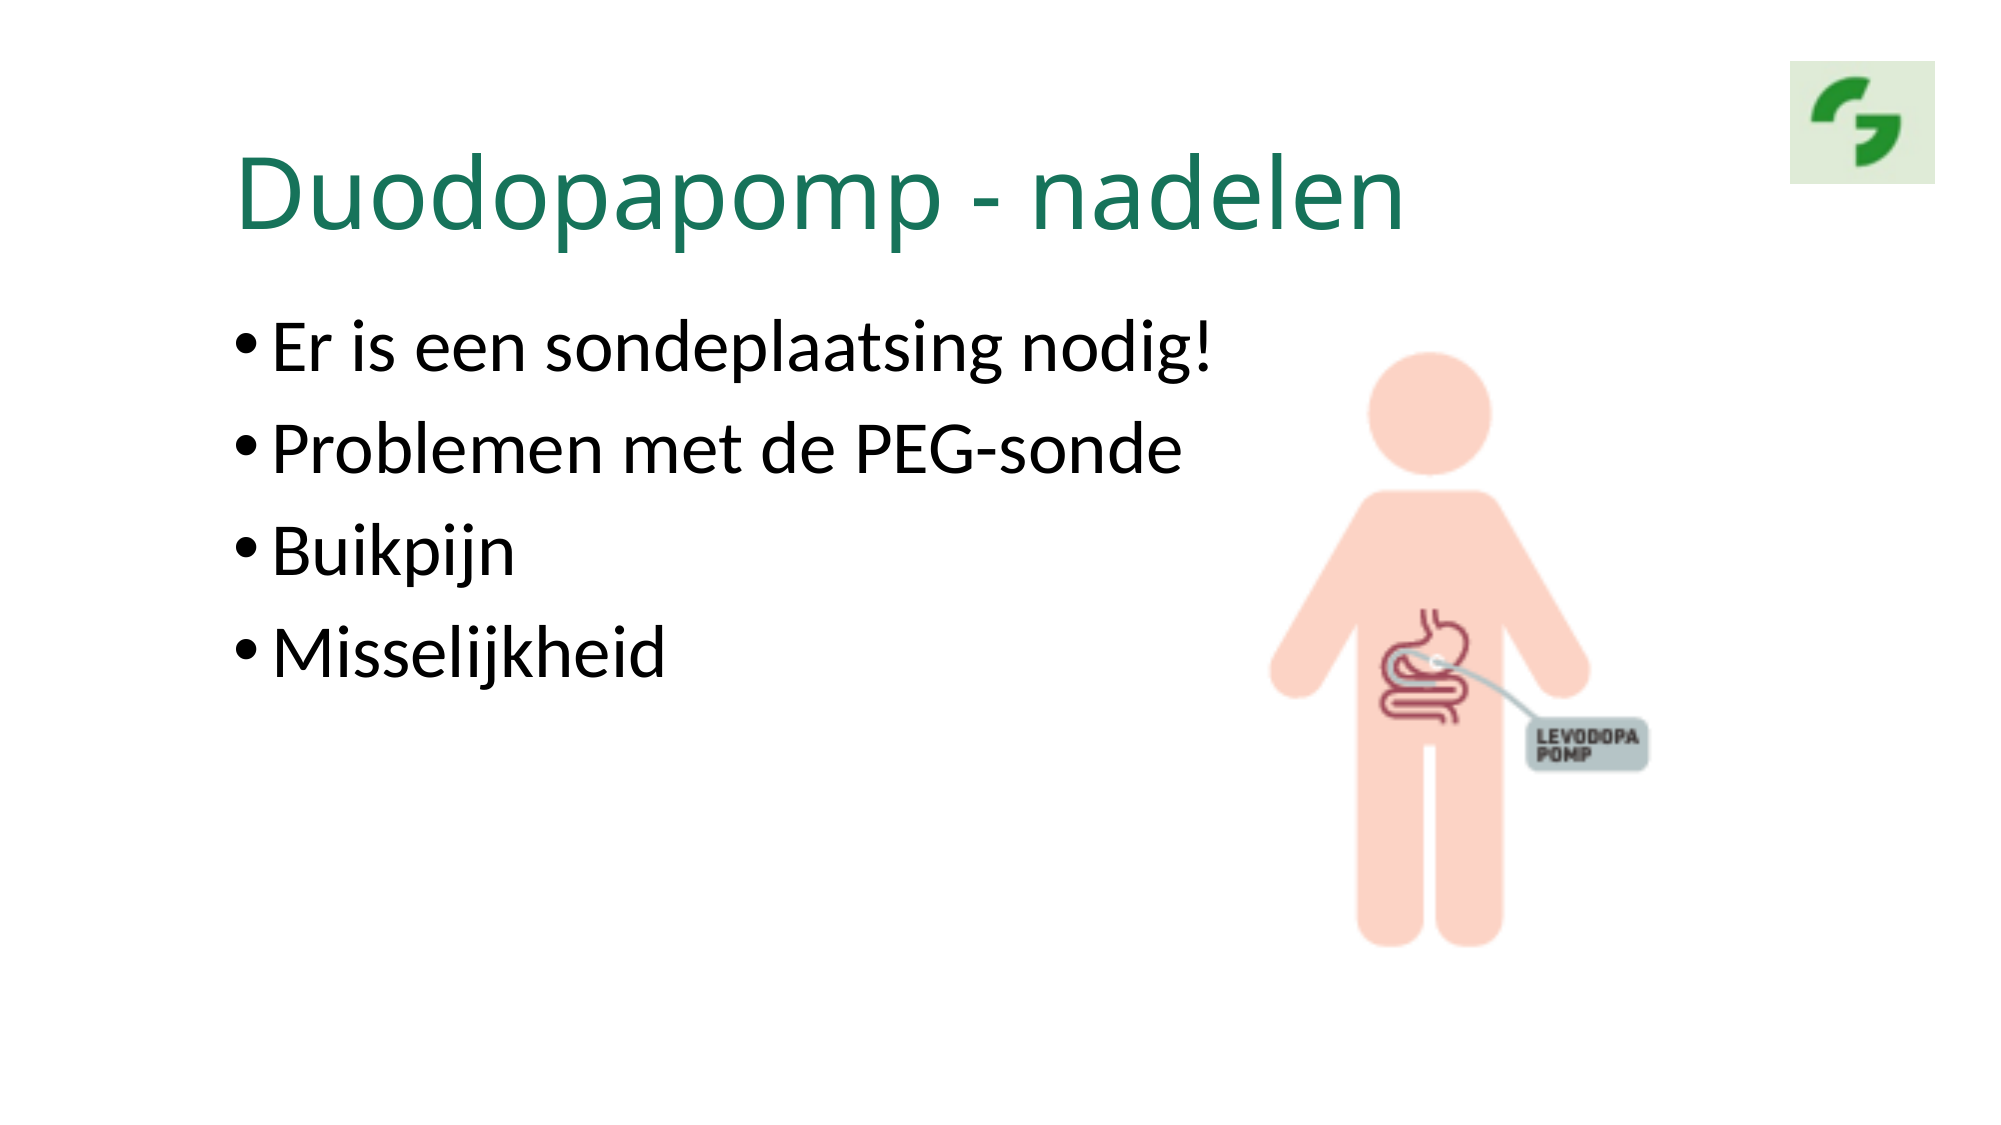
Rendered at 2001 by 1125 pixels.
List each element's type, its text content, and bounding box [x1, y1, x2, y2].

picture [1790, 61, 1935, 184]
picture [1254, 338, 1679, 975]
text_box Duodopapomp - nadelen [218, 122, 2000, 333]
text_box Er is een sondeplaatsing nodig! Problemen met de PEG-sonde Buikpijn Misselijkheid [218, 299, 1944, 1014]
